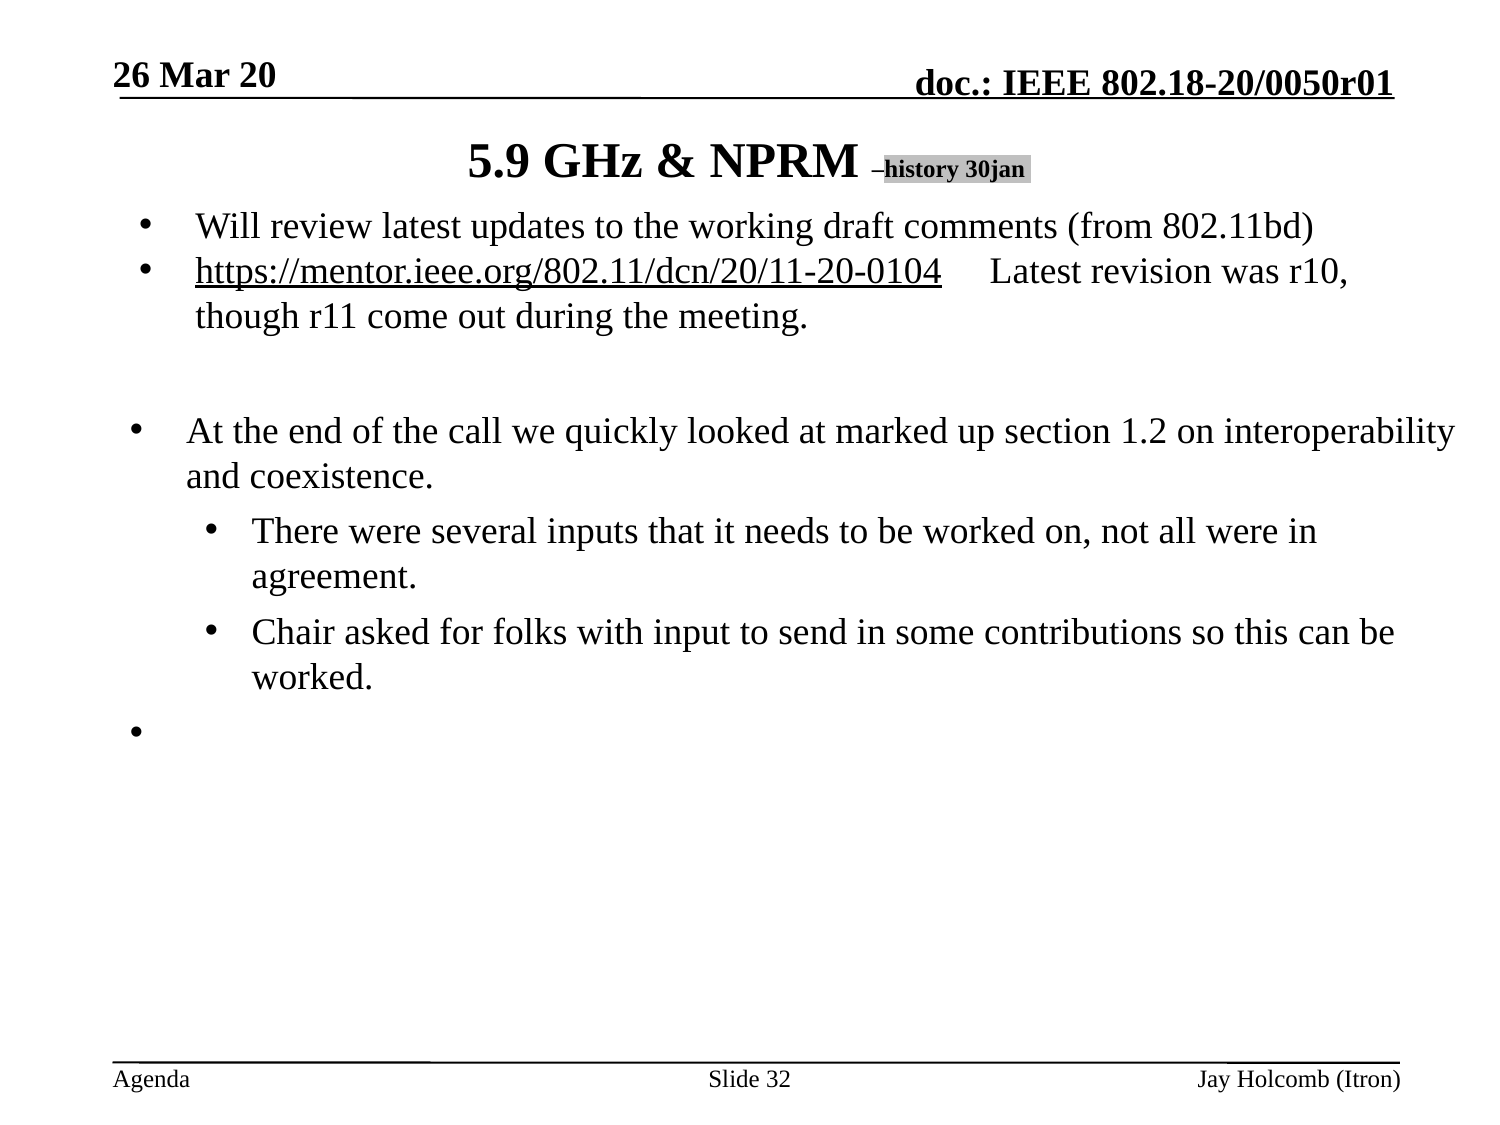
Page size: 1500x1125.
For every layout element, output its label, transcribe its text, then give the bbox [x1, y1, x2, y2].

list Will review latest updates to the working draft comments (from 802.11bd) https://mentor.ieee.org/802.11/dcn/20/11-20-0104 Latest revision was r10, though r11 come out during the meeting. At the end of the call we quickly looked at marked up section 1.2 on interoperability and coexistence. There were several inputs that it needs to be worked on, not all were in agreement. Chair asked for folks with input to send in some contributions so this can be worked. [114, 192, 1476, 1087]
footer Jay Holcomb (Itron) [878, 1061, 1402, 1093]
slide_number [112, 49, 488, 95]
slide_number Slide 32 [699, 1061, 800, 1123]
title 5.9 GHz & NPRM –history 30jan [59, 102, 1441, 213]
